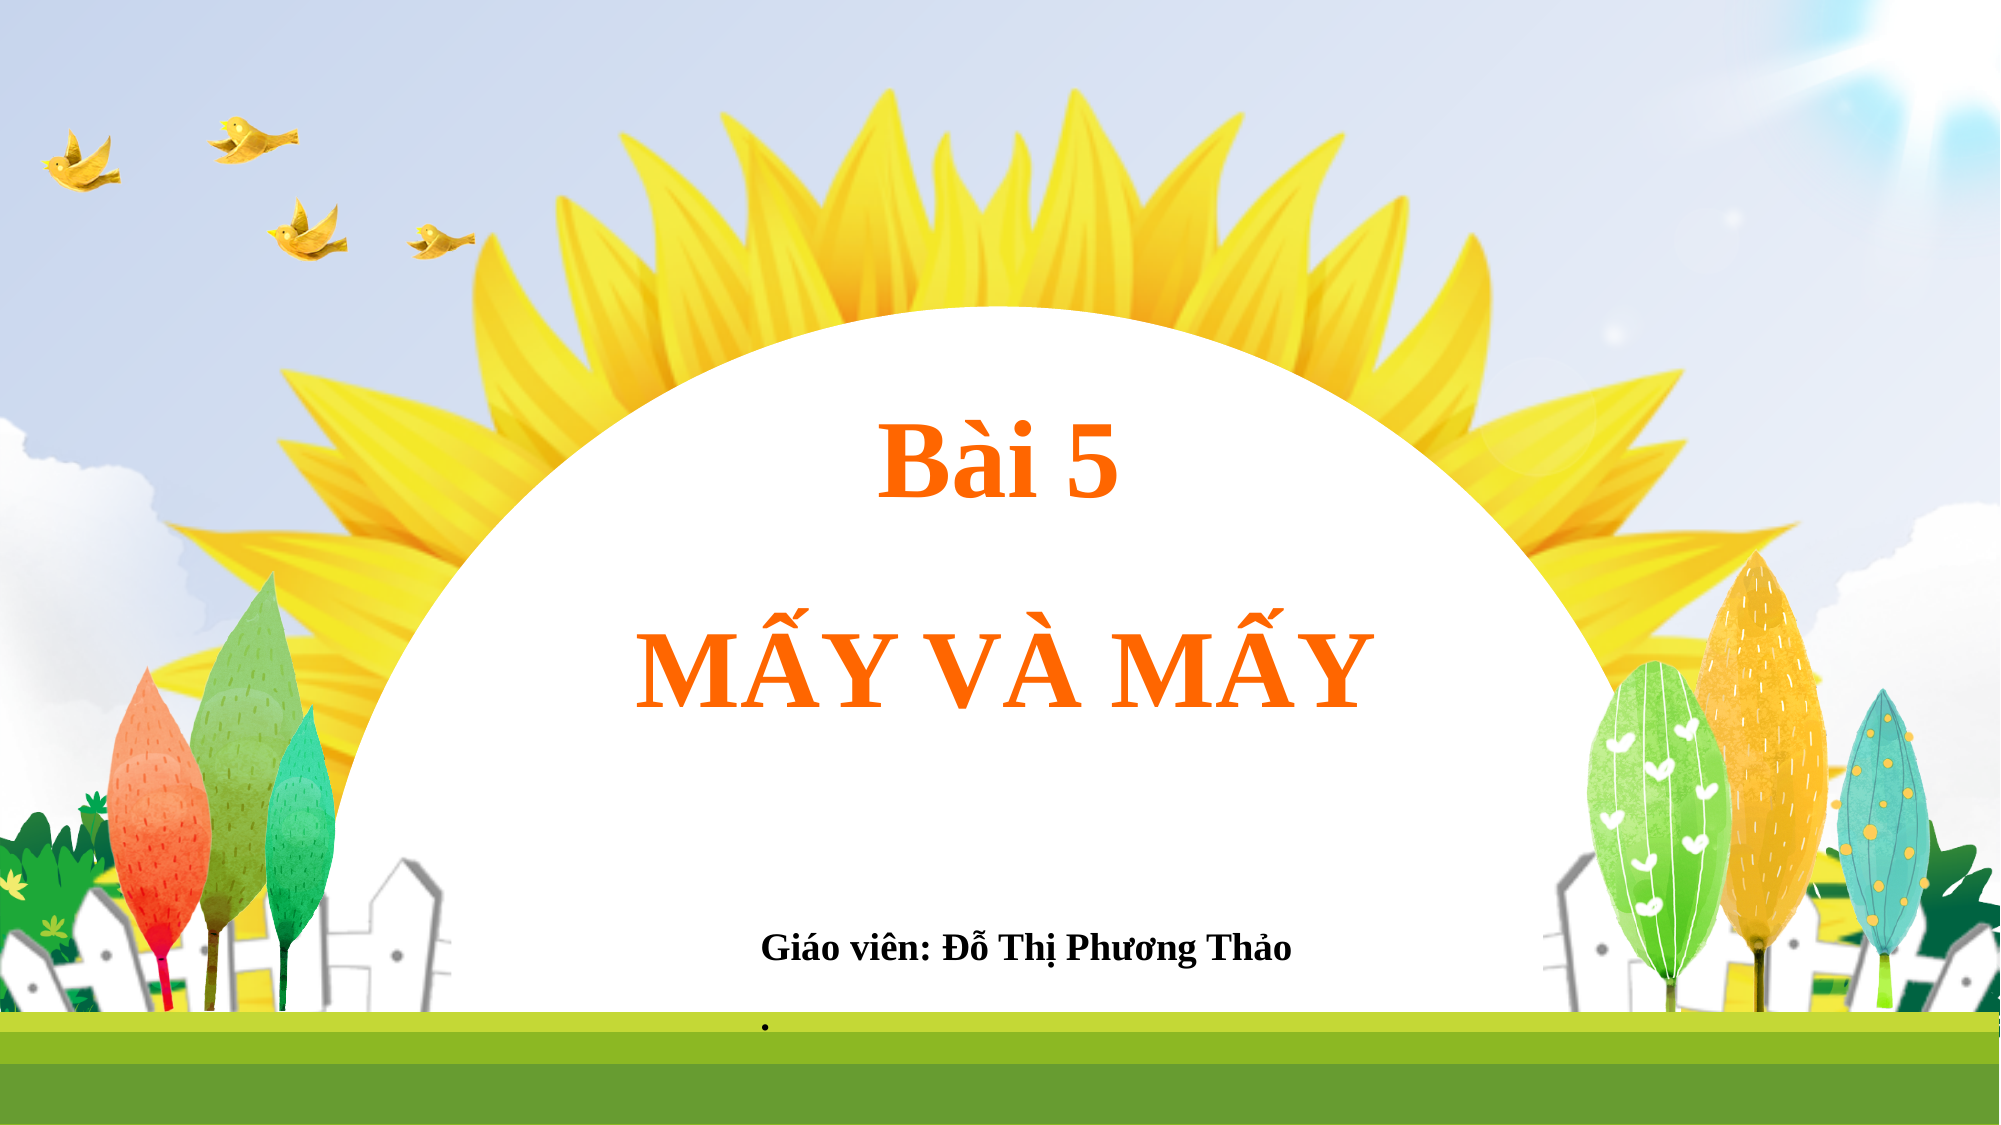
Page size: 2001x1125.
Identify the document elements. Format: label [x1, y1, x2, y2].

text_box [104, 571, 336, 1012]
picture [0, 0, 2000, 1125]
